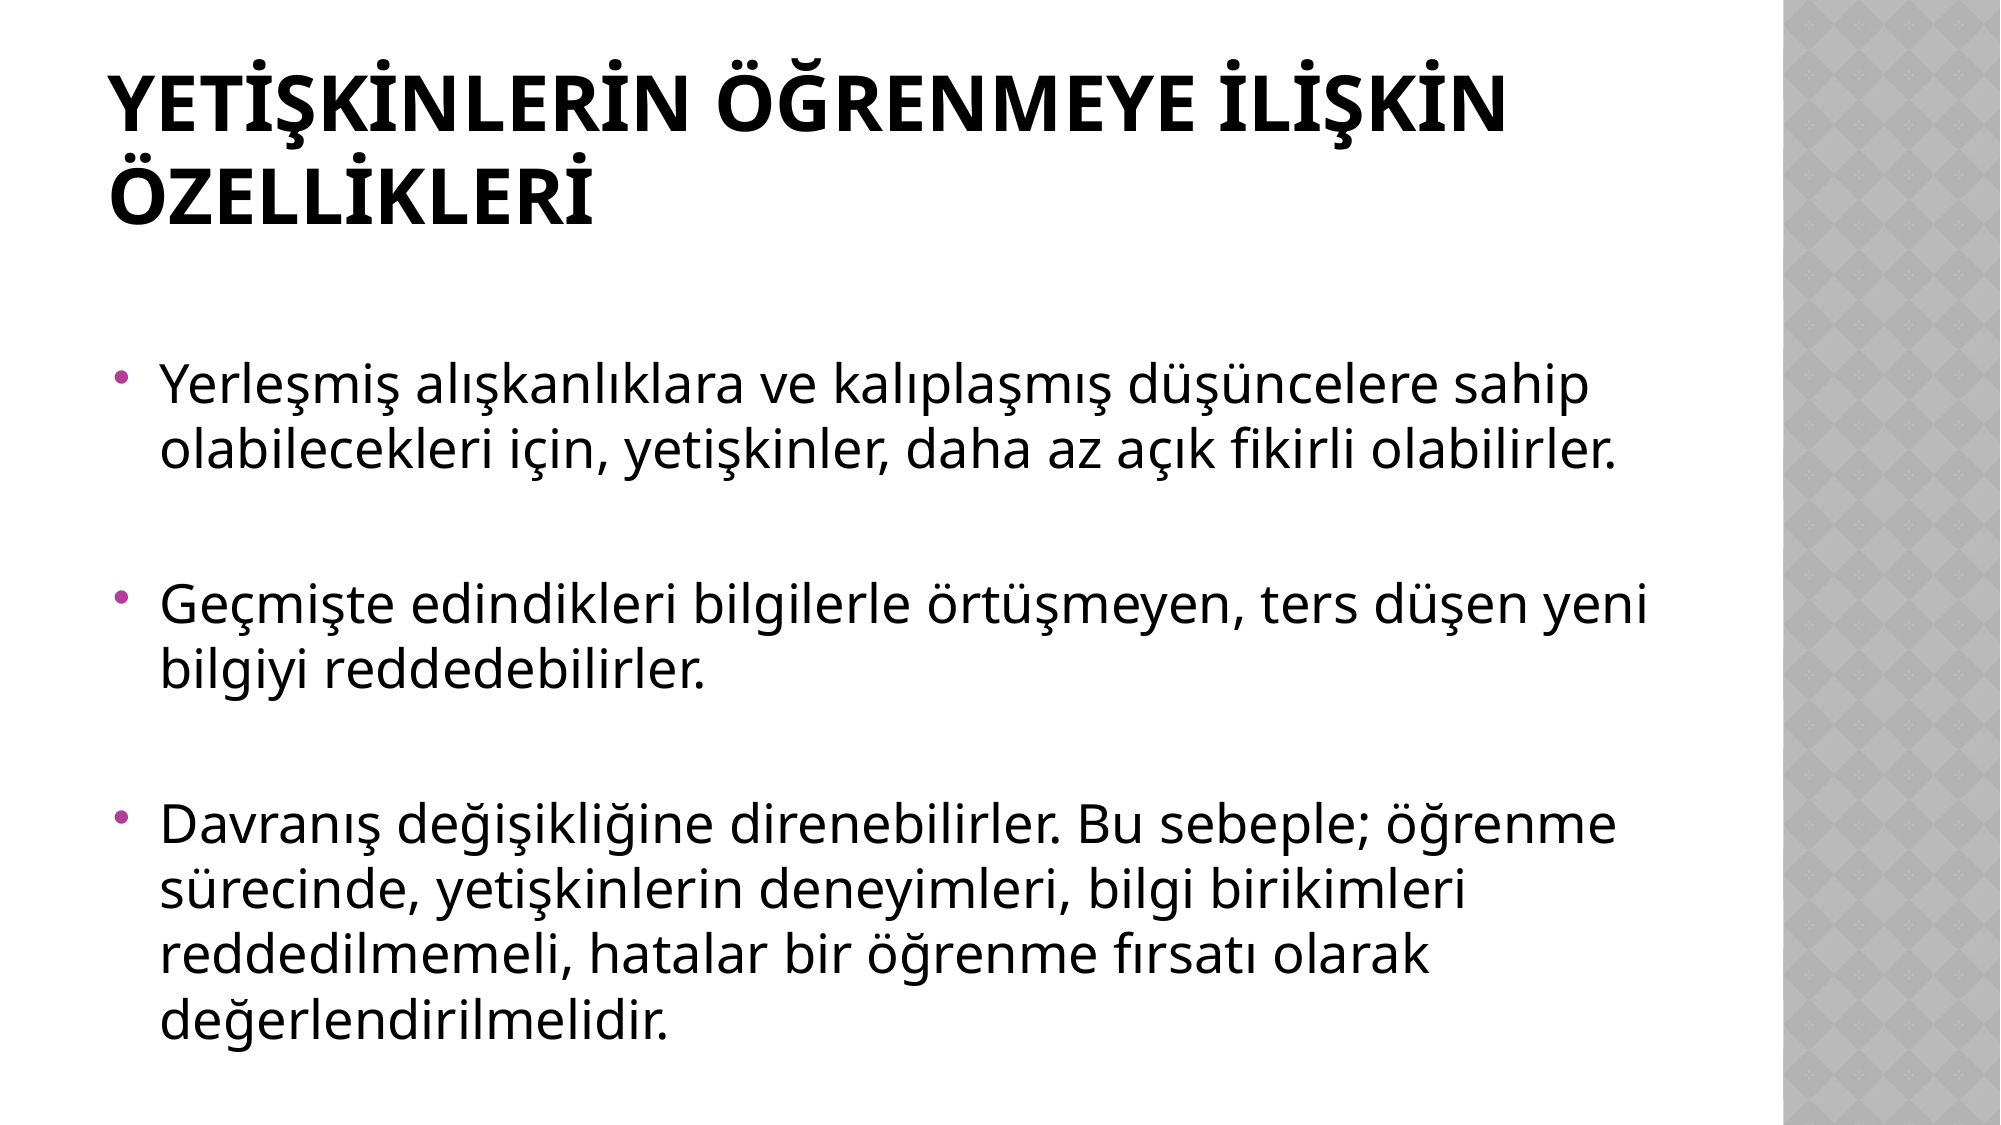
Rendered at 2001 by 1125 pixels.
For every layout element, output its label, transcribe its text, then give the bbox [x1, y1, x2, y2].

title Yetişkinlerin Öğrenmeye ilişkin Özellikleri [99, 52, 1684, 240]
list Yerleşmiş alışkanlıklara ve kalıplaşmış düşüncelere sahip olabilecekleri için, yetişkinler, daha az açık fikirli olabilirler. Geçmişte edindikleri bilgilerle örtüşmeyen, ters düşen yeni bilgiyi reddedebilirler. Davranış değişikliğine direnebilirler. Bu sebeple; öğrenme sürecinde, yetişkinlerin deneyimleri, bilgi birikimleri reddedilmemeli, hatalar bir öğrenme fırsatı olarak değerlendirilmelidir. [99, 264, 1684, 1059]
